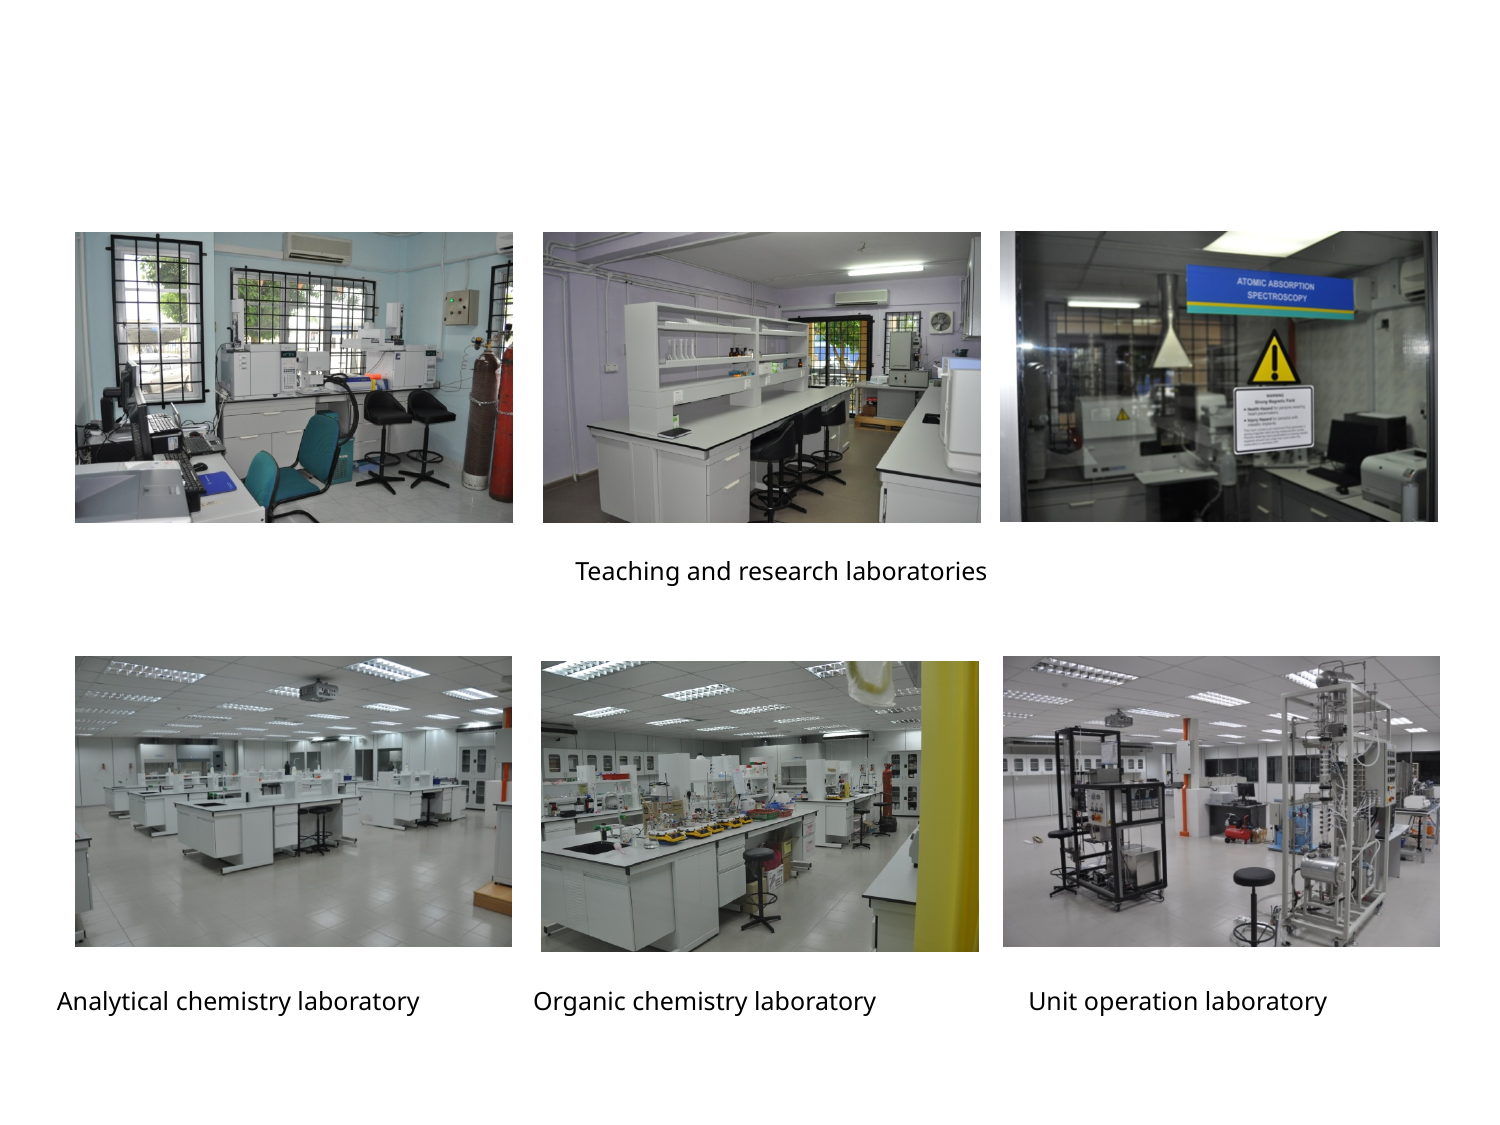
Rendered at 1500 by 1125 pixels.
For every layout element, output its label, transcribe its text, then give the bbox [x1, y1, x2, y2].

picture [543, 232, 982, 523]
text_box Analytical chemistry laboratory [42, 978, 436, 1023]
picture [541, 661, 979, 952]
picture [74, 656, 512, 947]
text_box Teaching and research laboratories [560, 548, 1010, 593]
picture [1000, 231, 1438, 523]
text_box Unit operation laboratory [1013, 978, 1343, 1023]
text_box Organic chemistry laboratory [518, 978, 892, 1023]
picture [1003, 656, 1440, 947]
picture [74, 232, 513, 523]
